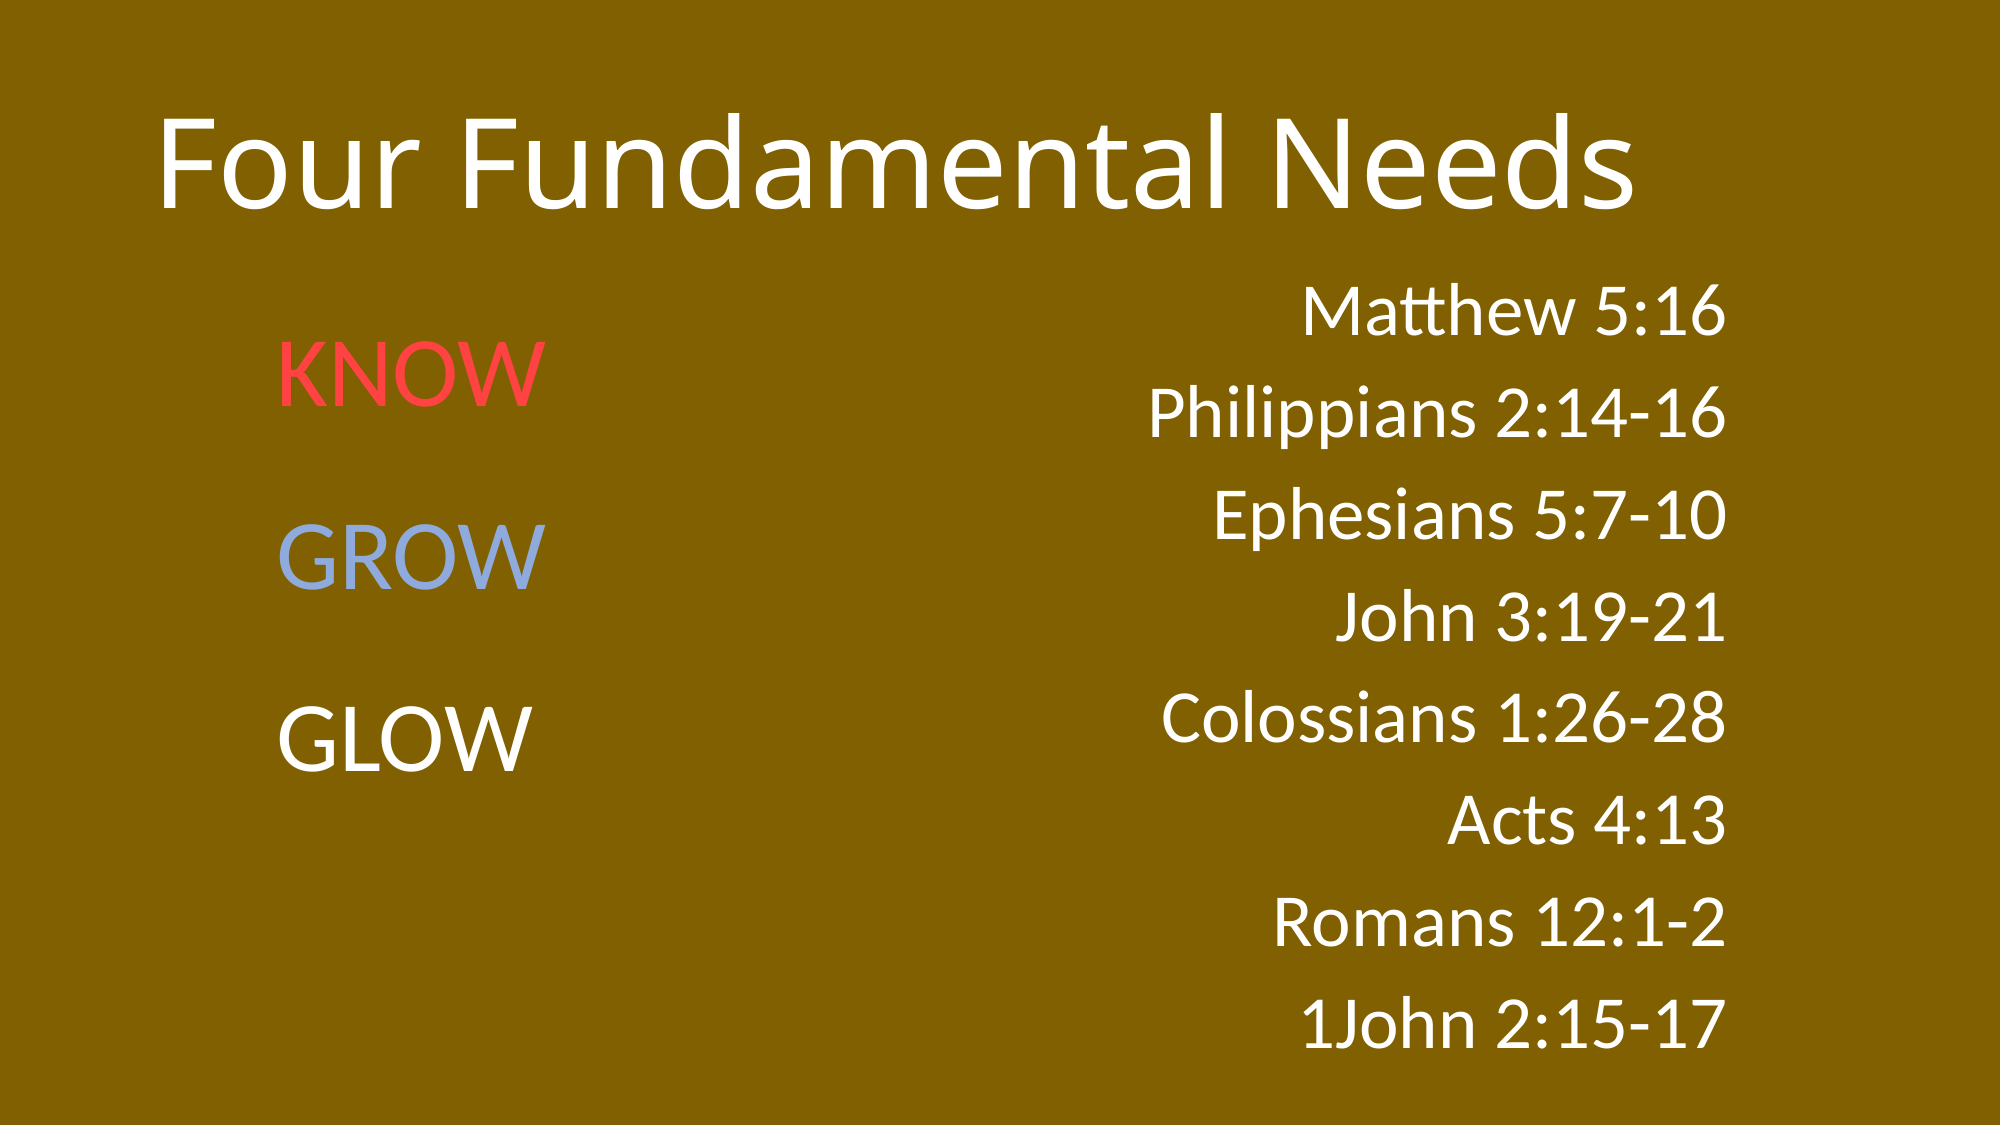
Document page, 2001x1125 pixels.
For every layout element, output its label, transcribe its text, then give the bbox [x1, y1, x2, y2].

list KNOW GROW GLOW [261, 299, 746, 1014]
list Matthew 5:16 Philippians 2:14-16 Ephesians 5:7-10 John 3:19-21 Colossians 1:26-28 Acts 4:13 Romans 12:1-2 1John 2:15-17 [1012, 244, 1863, 1092]
title Four Fundamental Needs [137, 59, 1863, 278]
